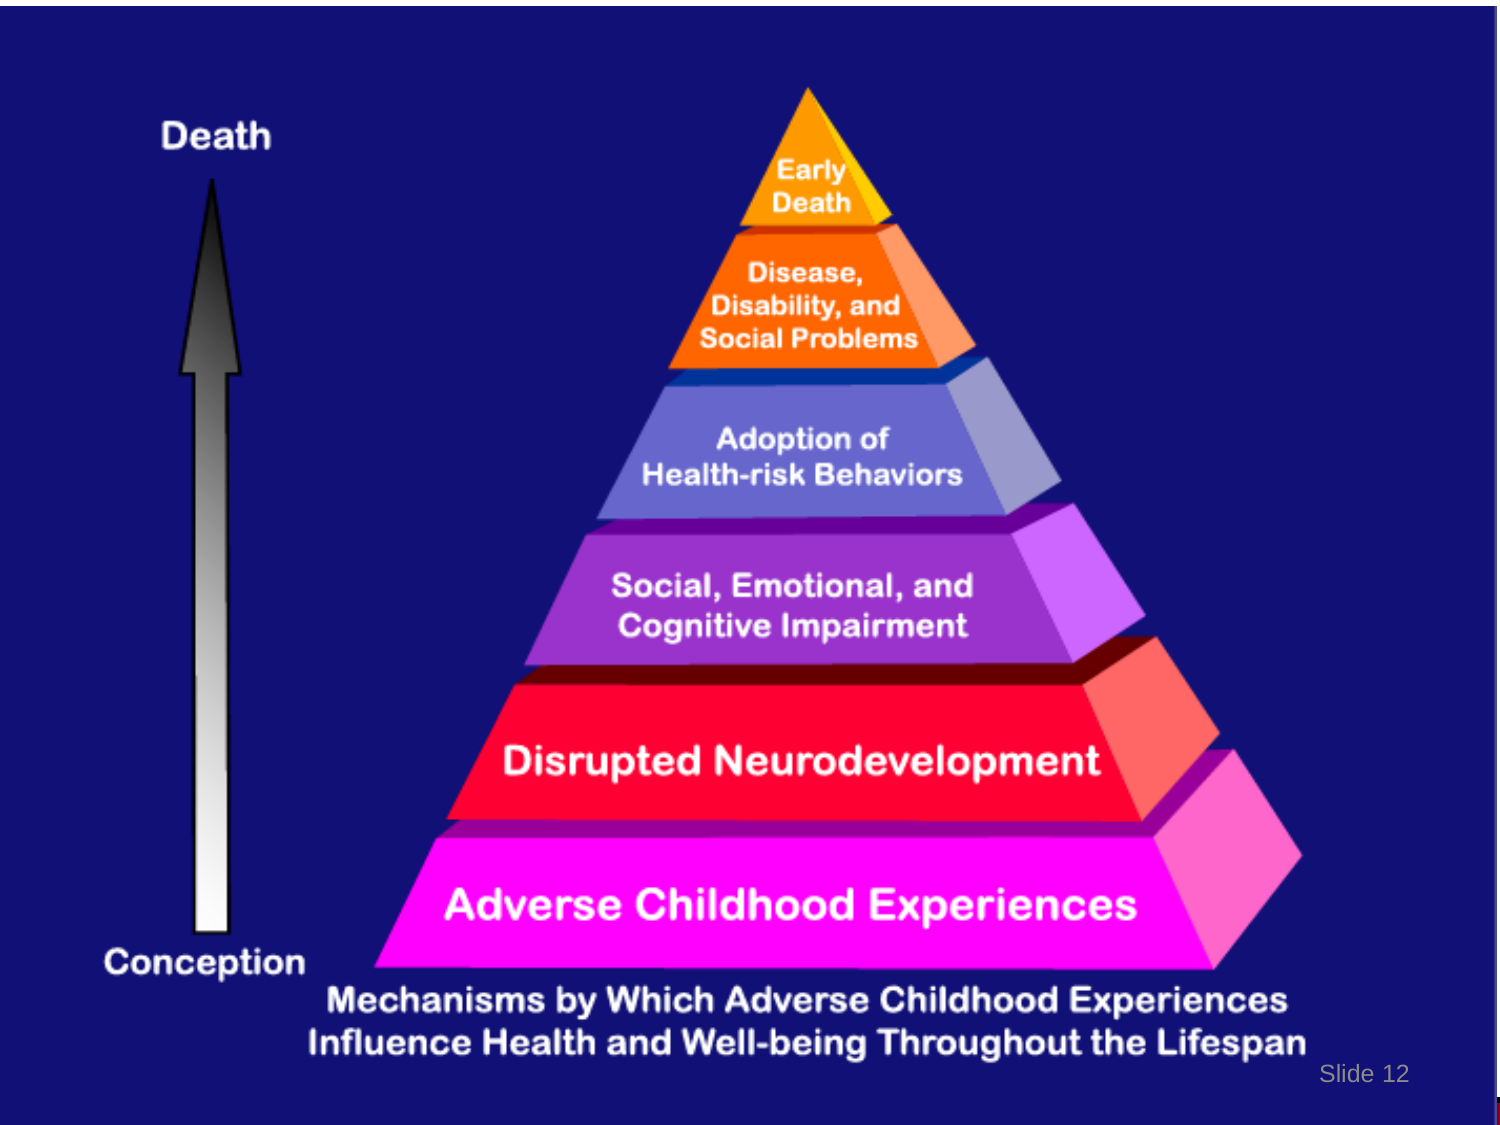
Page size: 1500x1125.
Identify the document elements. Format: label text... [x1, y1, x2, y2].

text_box ACE Score and Health Risk [74, 0, 1425, 4]
picture [0, 5, 1497, 1125]
